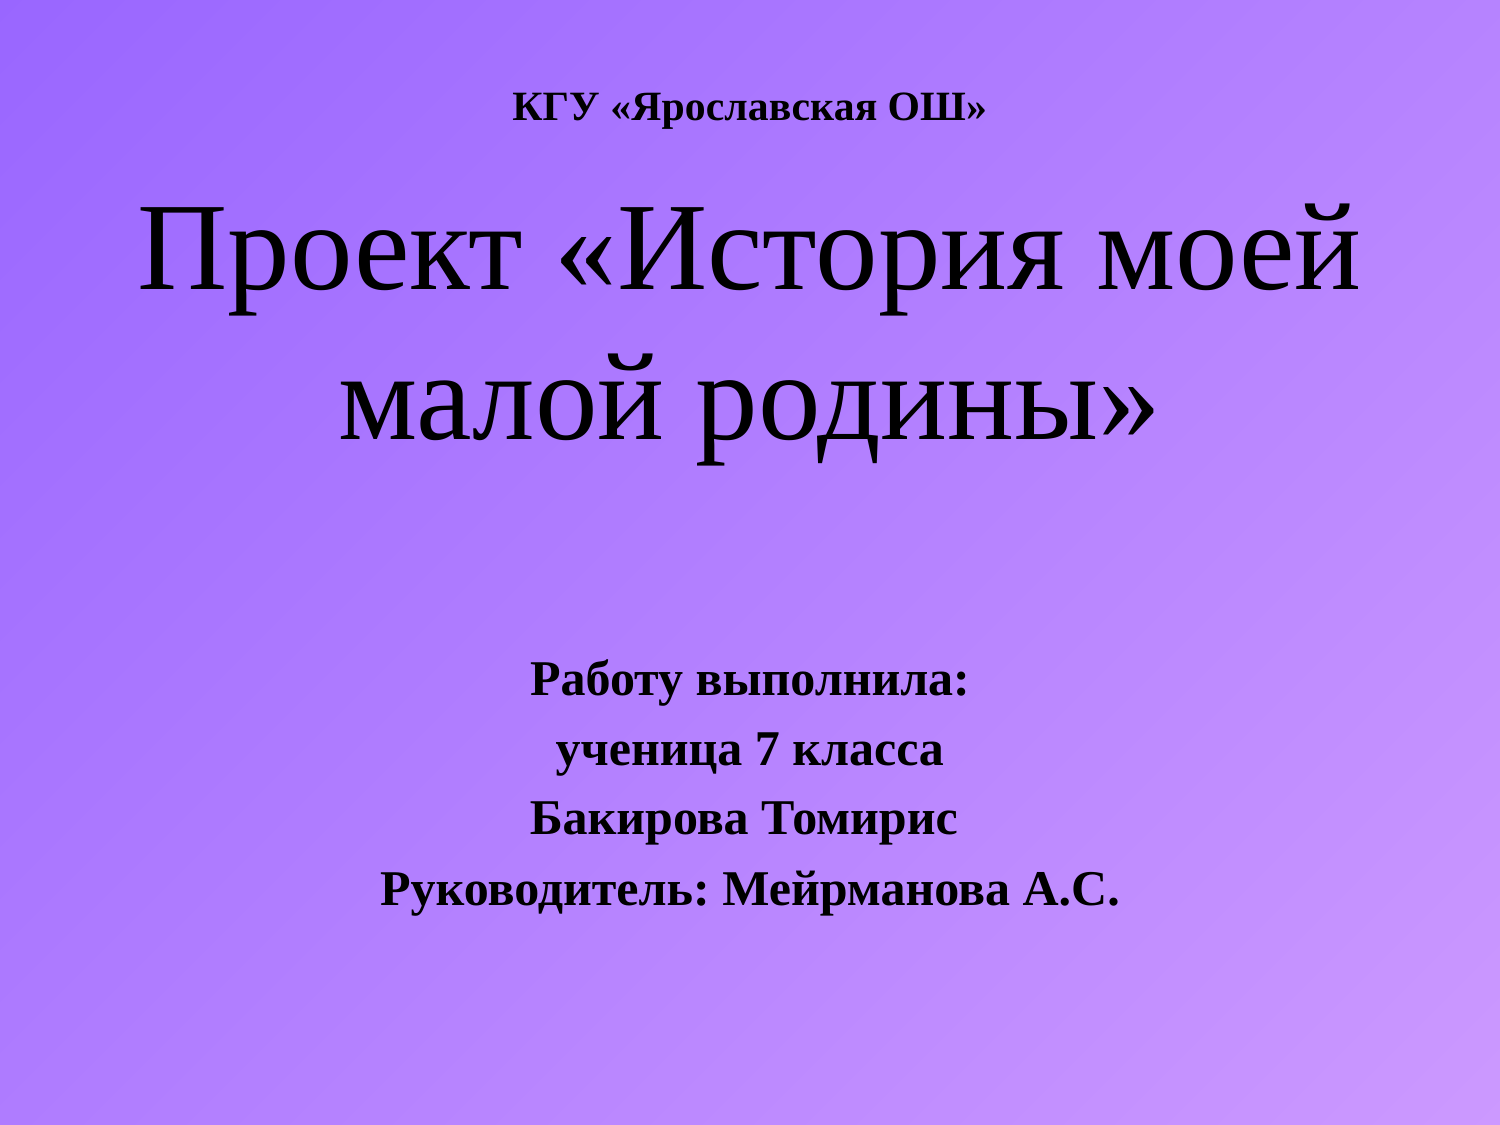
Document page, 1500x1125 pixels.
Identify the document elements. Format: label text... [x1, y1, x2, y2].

subtitle Работу выполнила: ученица 7 класса Бакирова Томирис Руководитель: Мейрманова А.С. [225, 637, 1275, 925]
title КГУ «Ярославская ОШ» Проект «История моей малой родины» [112, 62, 1388, 591]
